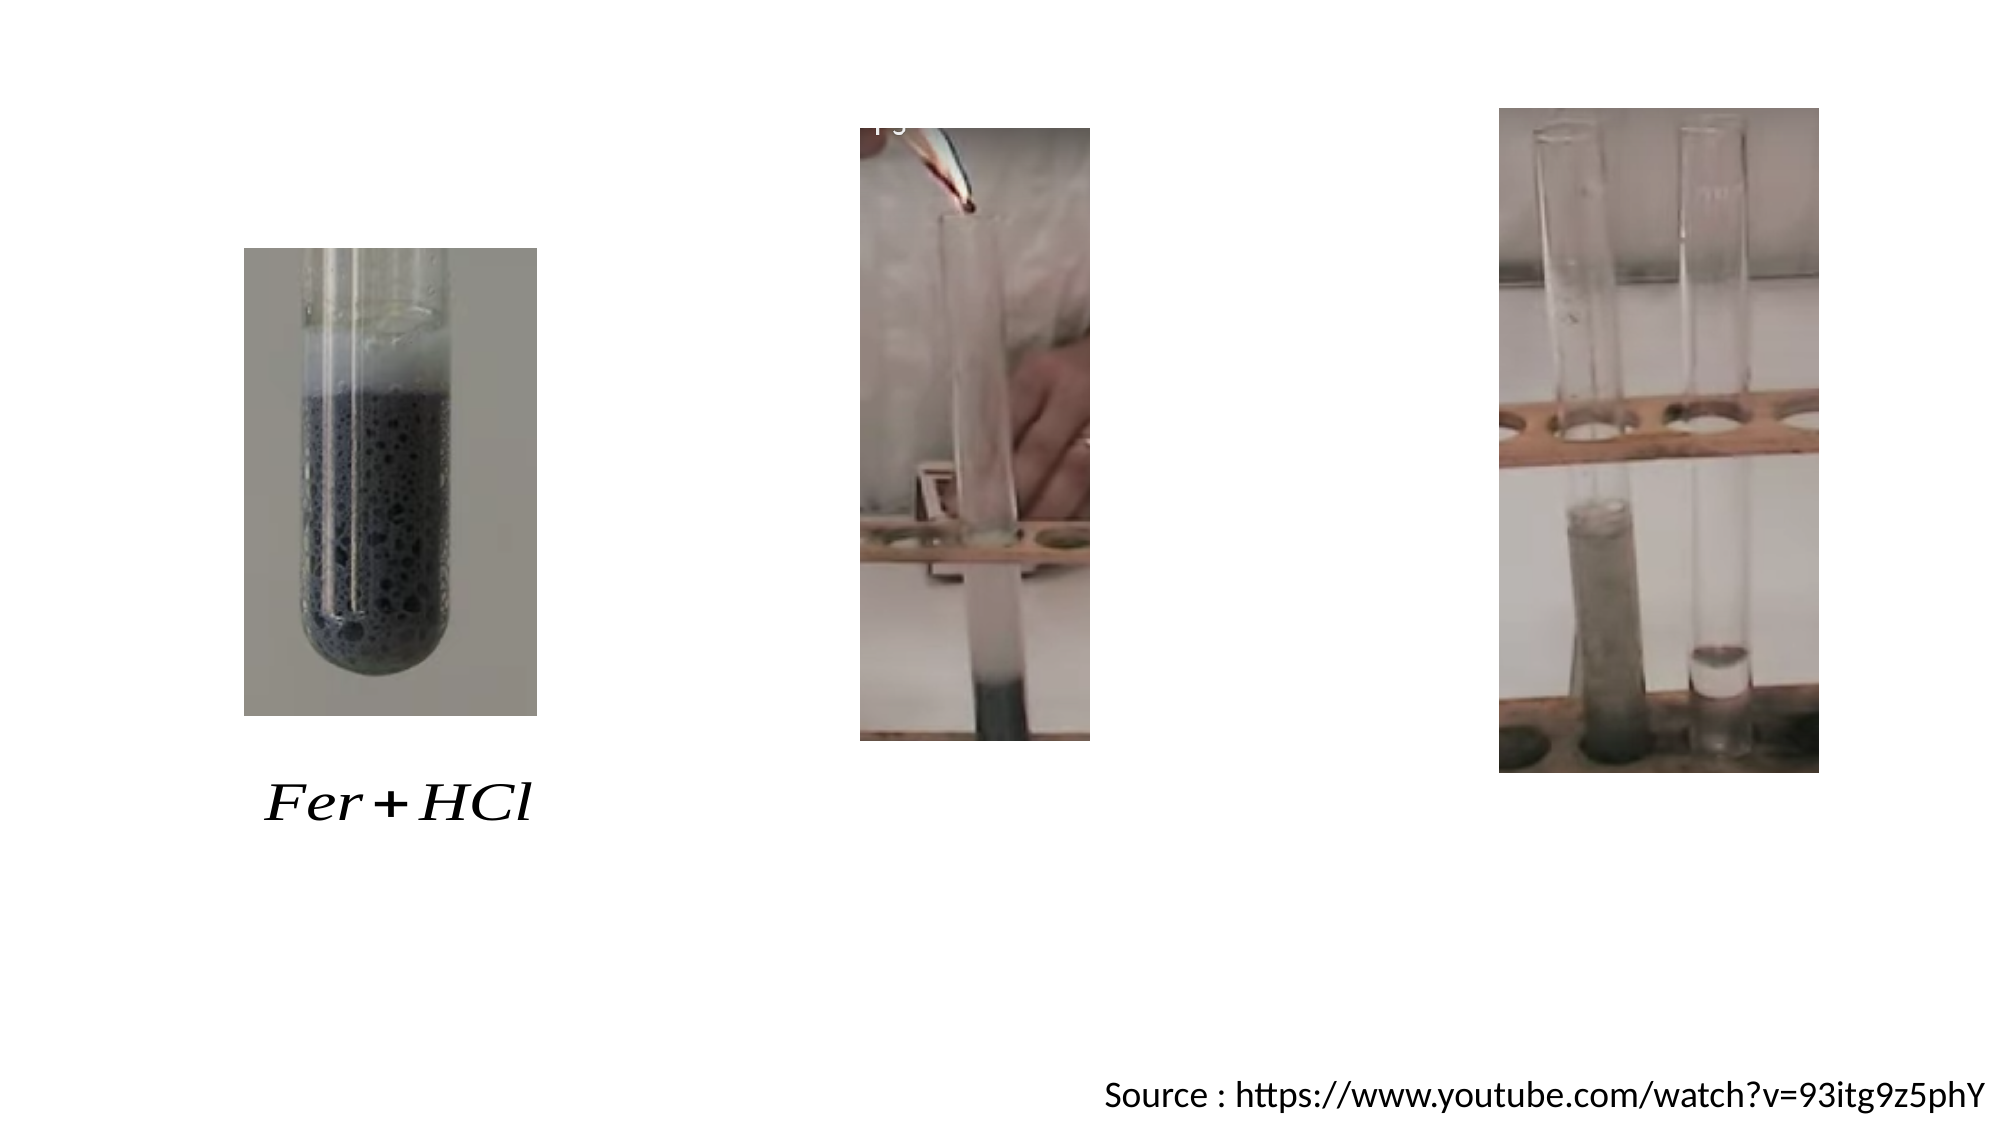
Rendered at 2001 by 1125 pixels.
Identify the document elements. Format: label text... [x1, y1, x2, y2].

text_box Source : https://www.youtube.com/watch?v=93itg9z5phY [1089, 1062, 2000, 1123]
picture [860, 128, 1090, 741]
picture [1499, 108, 1819, 773]
picture [244, 248, 537, 716]
